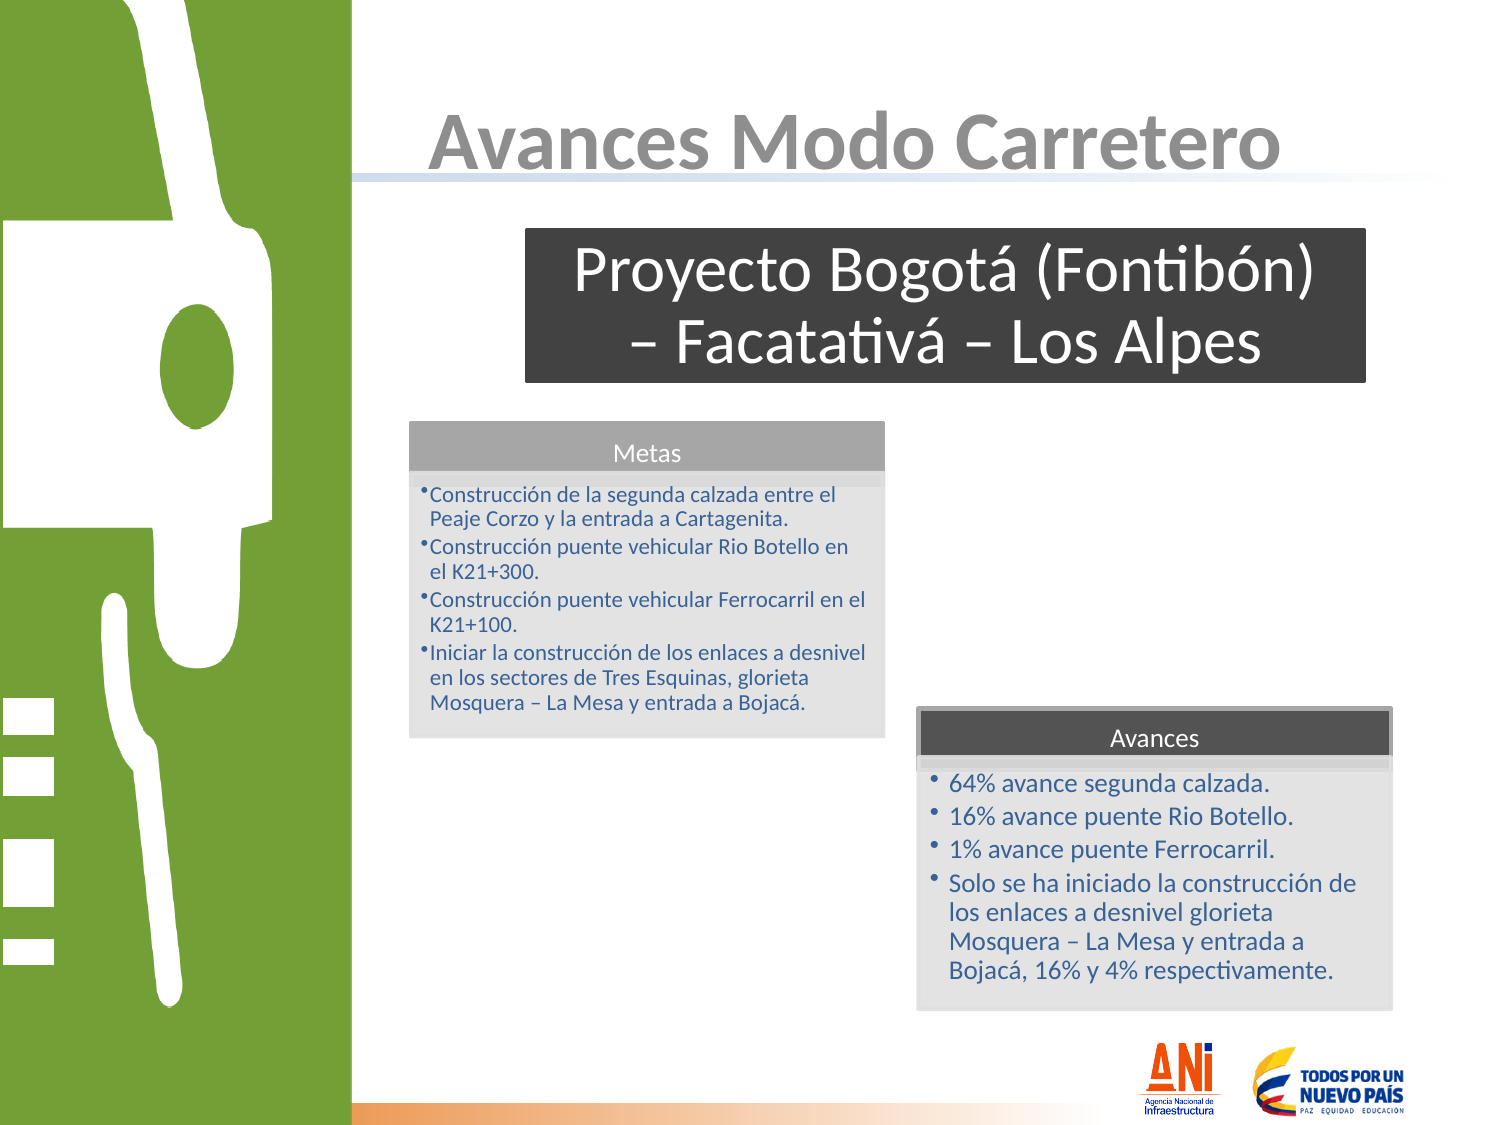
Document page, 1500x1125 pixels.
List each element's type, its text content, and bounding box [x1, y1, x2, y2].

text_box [410, 421, 884, 753]
picture [0, 0, 353, 1125]
picture [1247, 1043, 1407, 1121]
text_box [918, 708, 1392, 1040]
text_box Avances Modo Carretero [413, 78, 1299, 194]
picture [1128, 1040, 1230, 1125]
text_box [526, 229, 1364, 382]
